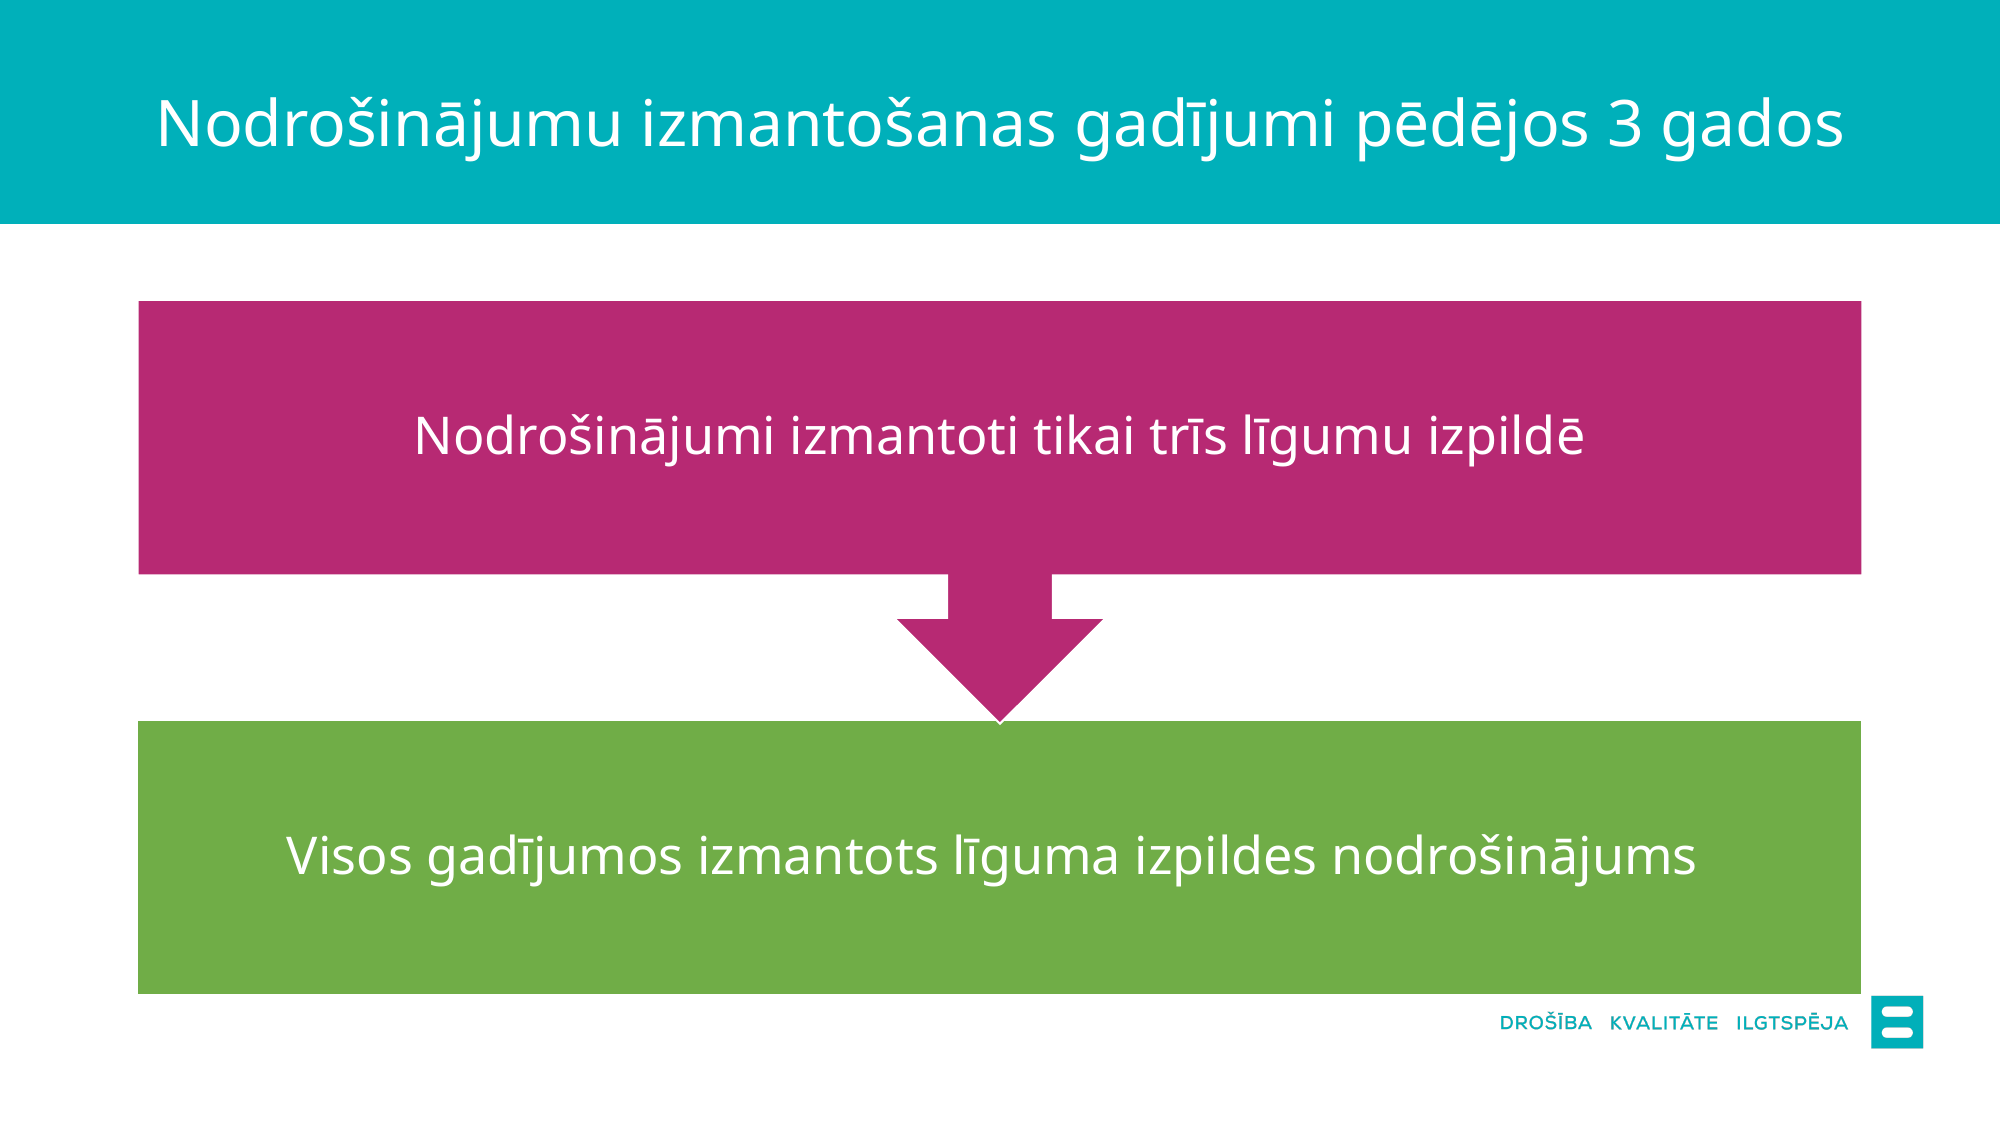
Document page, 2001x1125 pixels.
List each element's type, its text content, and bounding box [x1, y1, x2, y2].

title Nodrošinājumu izmantošanas gadījumi pēdējos 3 gados [137, 59, 1863, 278]
picture [1501, 995, 1924, 1049]
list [137, 299, 1863, 996]
